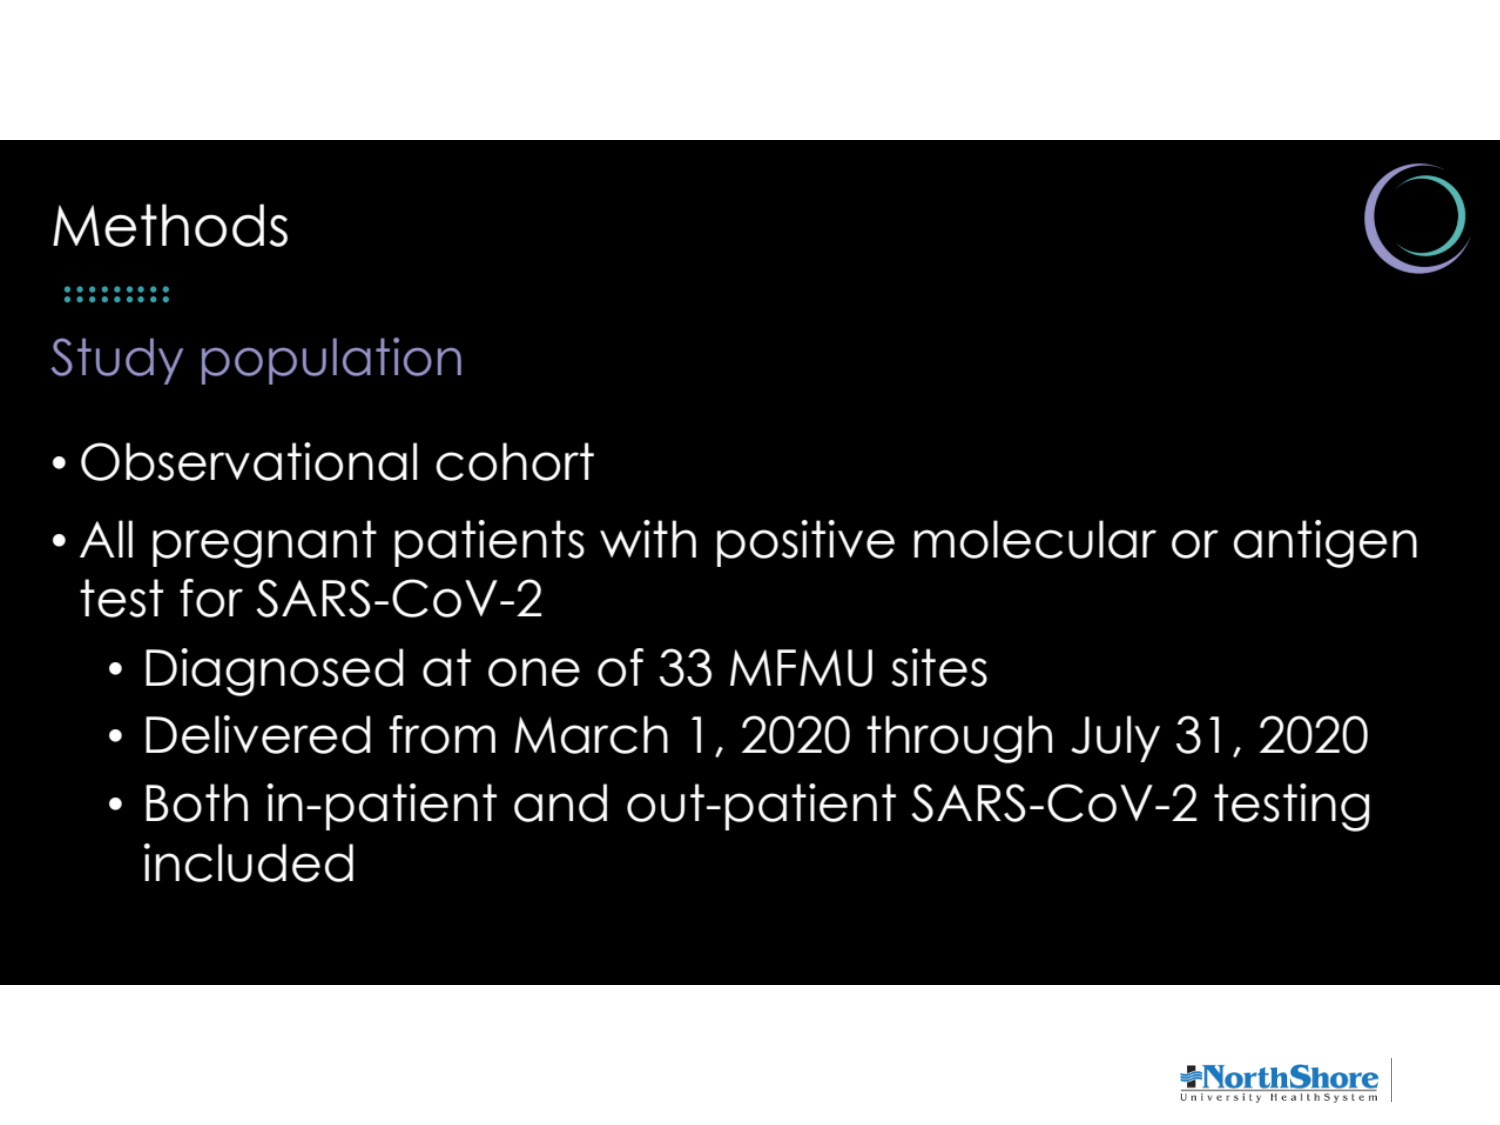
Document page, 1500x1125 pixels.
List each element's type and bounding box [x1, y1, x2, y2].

picture [0, 140, 1500, 985]
picture [1180, 1064, 1379, 1103]
